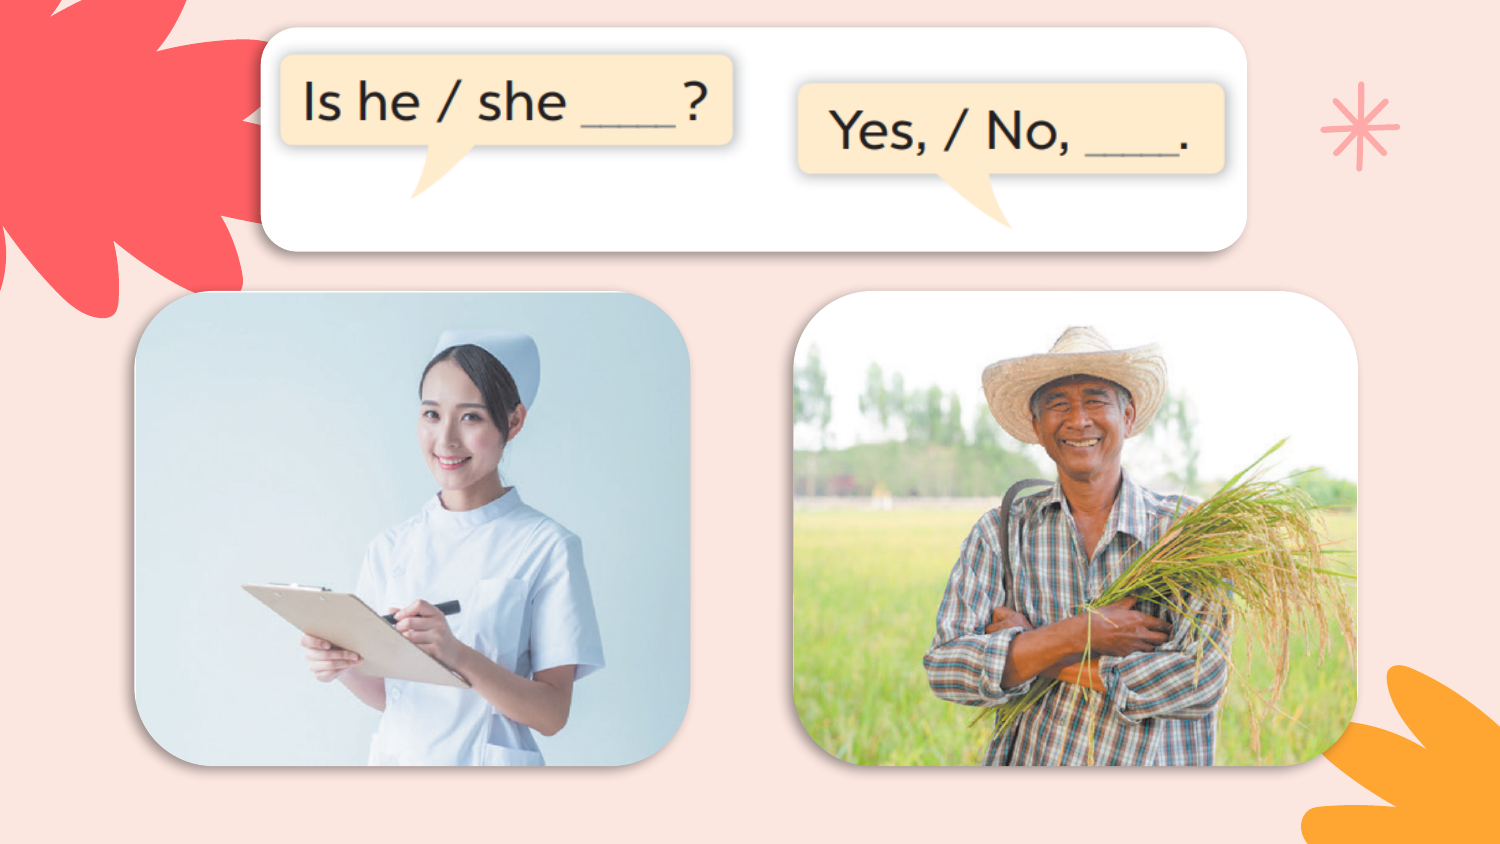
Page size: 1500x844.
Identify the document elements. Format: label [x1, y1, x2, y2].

picture [260, 27, 1248, 252]
picture [793, 290, 1359, 767]
picture [134, 290, 691, 767]
